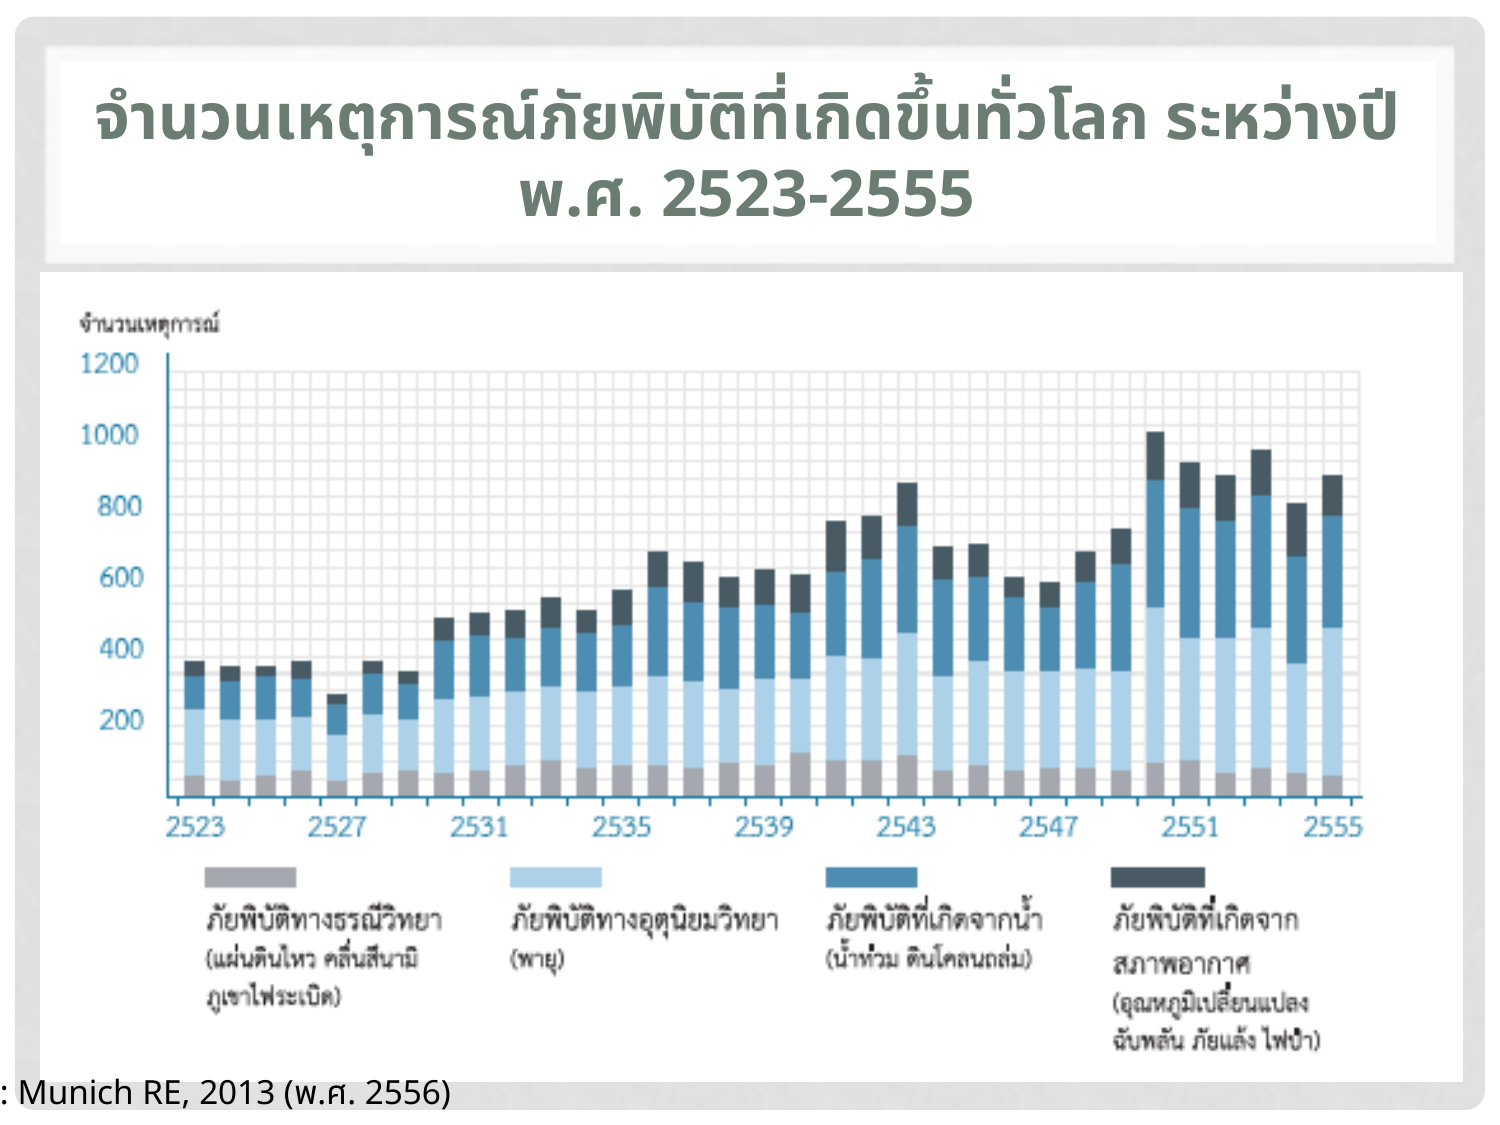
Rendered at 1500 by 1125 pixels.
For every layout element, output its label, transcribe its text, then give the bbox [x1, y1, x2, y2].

text_box ที่มา: Munich RE, 2013 (พ.ศ. 2556) [0, 1064, 466, 1119]
title จำนวนเหตุการณ์ภัยพิบัติที่เกิดขึ้นทั่วโลก ระหว่างปี พ.ศ. 2523-2555 [69, 66, 1425, 238]
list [40, 272, 1463, 1082]
